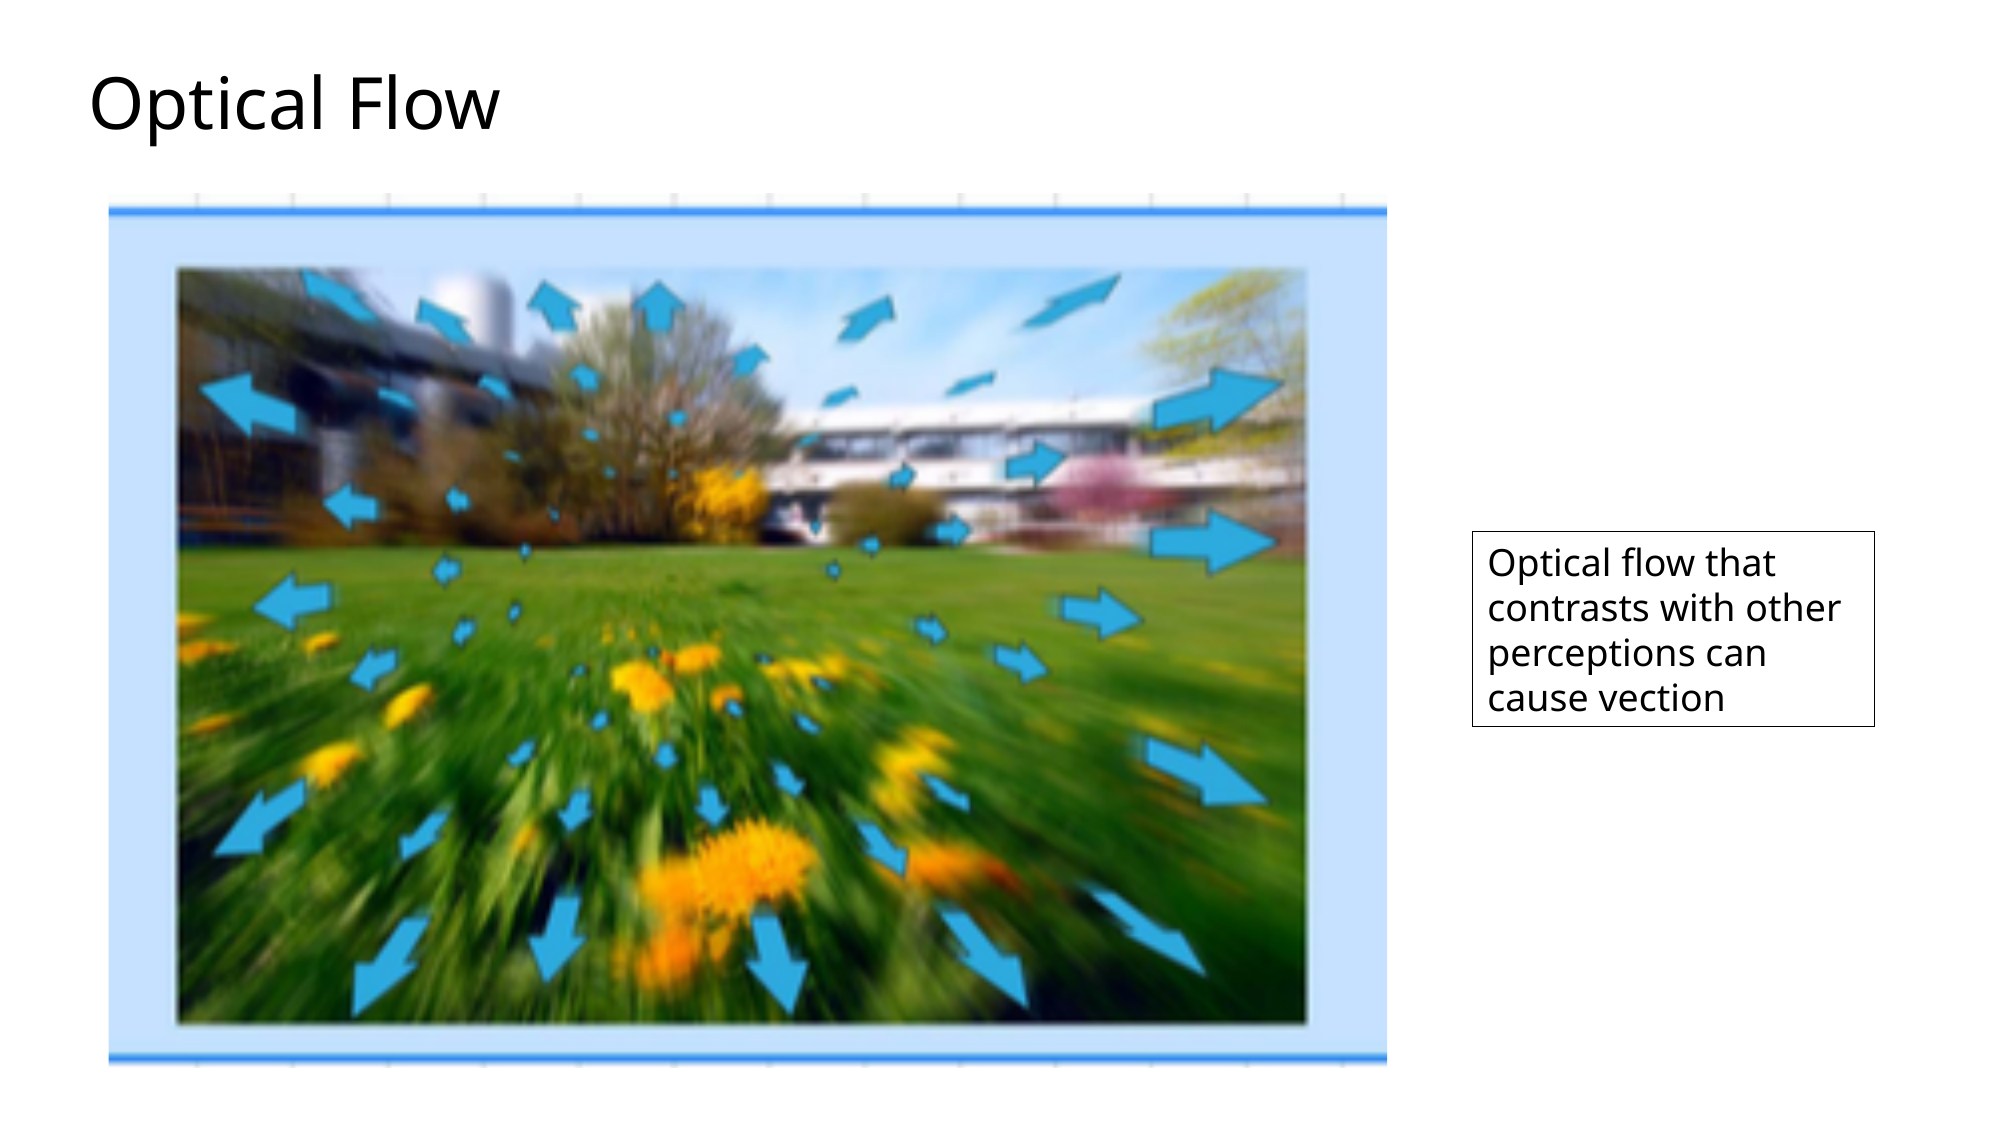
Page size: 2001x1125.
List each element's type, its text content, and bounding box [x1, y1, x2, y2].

picture [108, 193, 1388, 1068]
title Optical Flow Pattern of Apparent Motion of Objects [68, 47, 1935, 173]
text_box Optical flow that contrasts with other perceptions can cause vection [1472, 531, 1875, 727]
